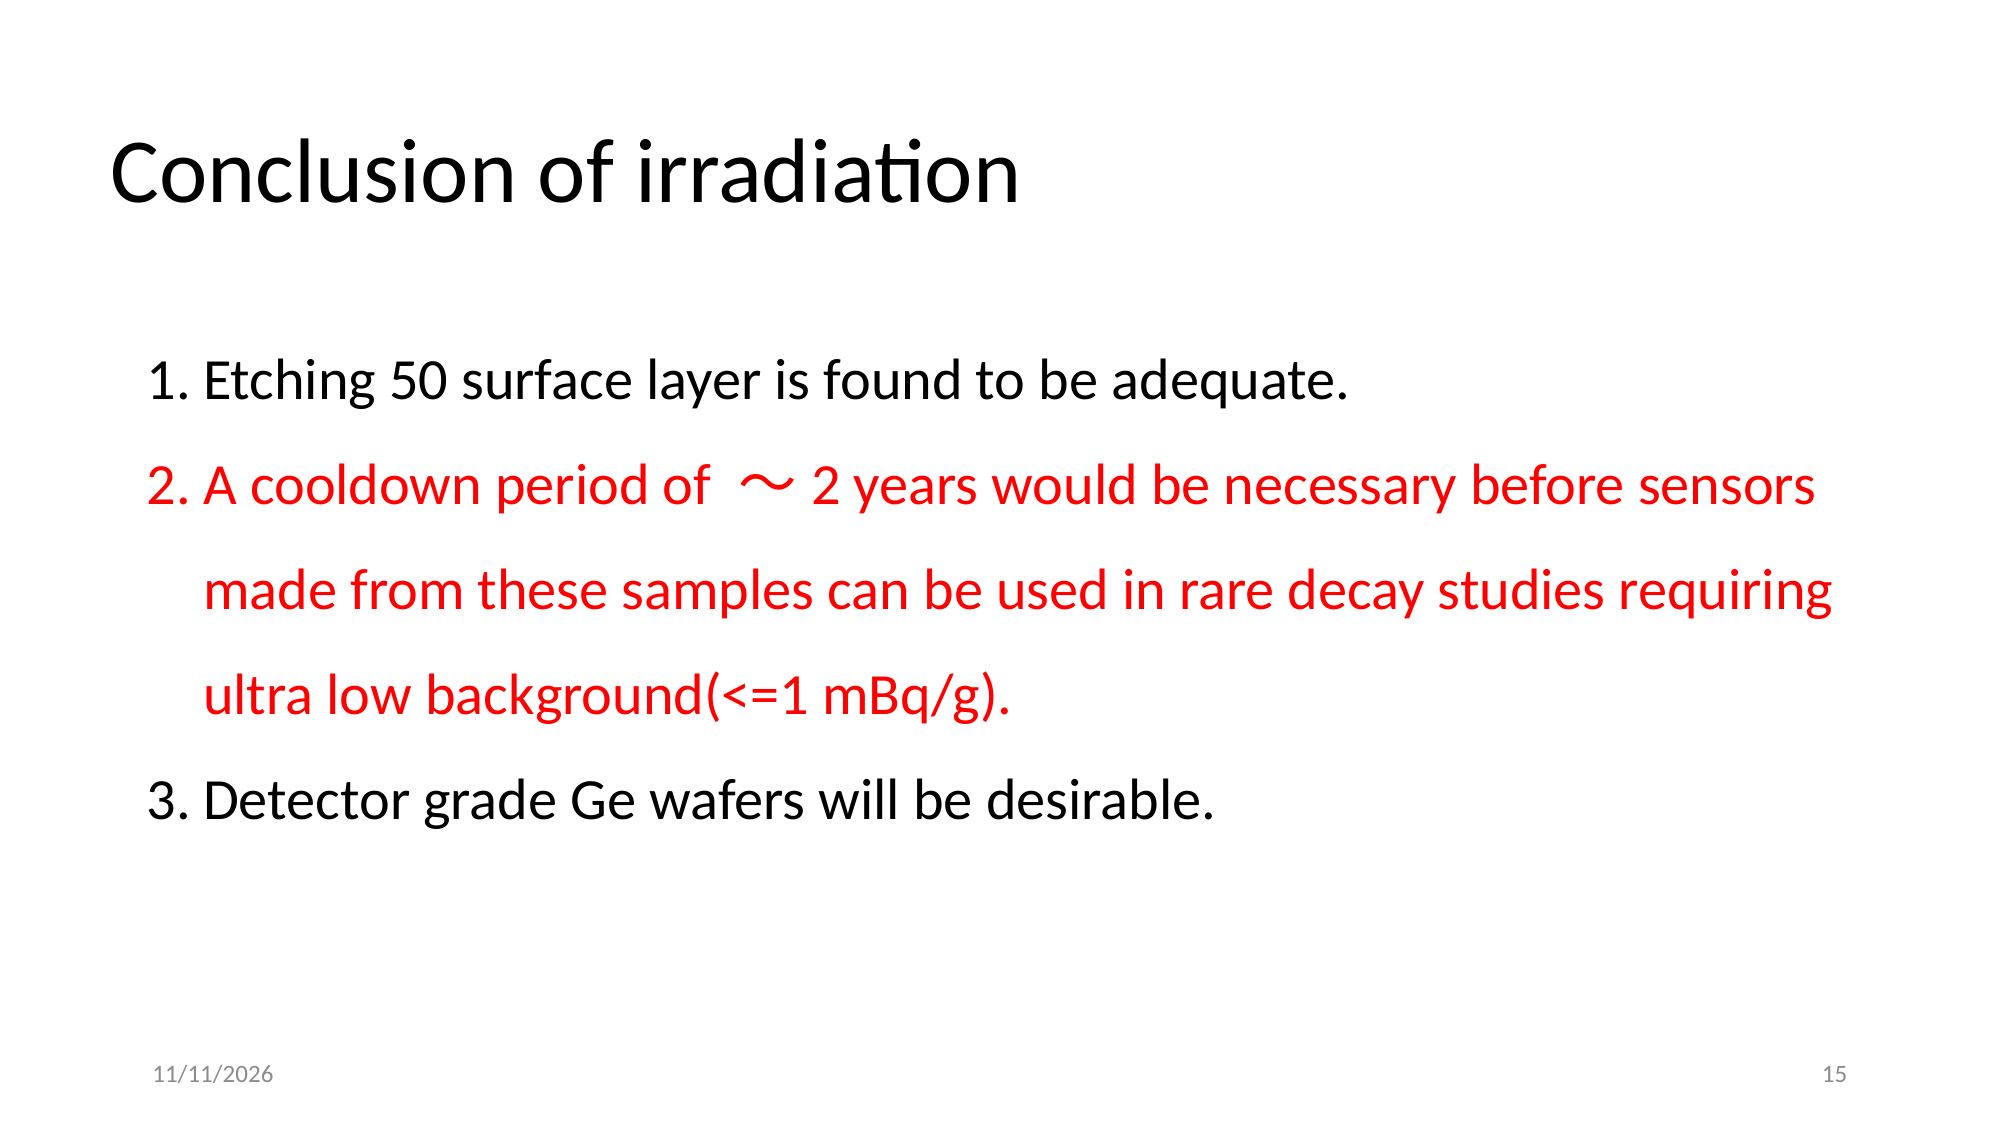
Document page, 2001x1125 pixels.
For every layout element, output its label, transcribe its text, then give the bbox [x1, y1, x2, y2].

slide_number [137, 1042, 588, 1103]
text_box Conclusion of irradiation [95, 103, 1043, 228]
slide_number 15 [1412, 1042, 1863, 1103]
